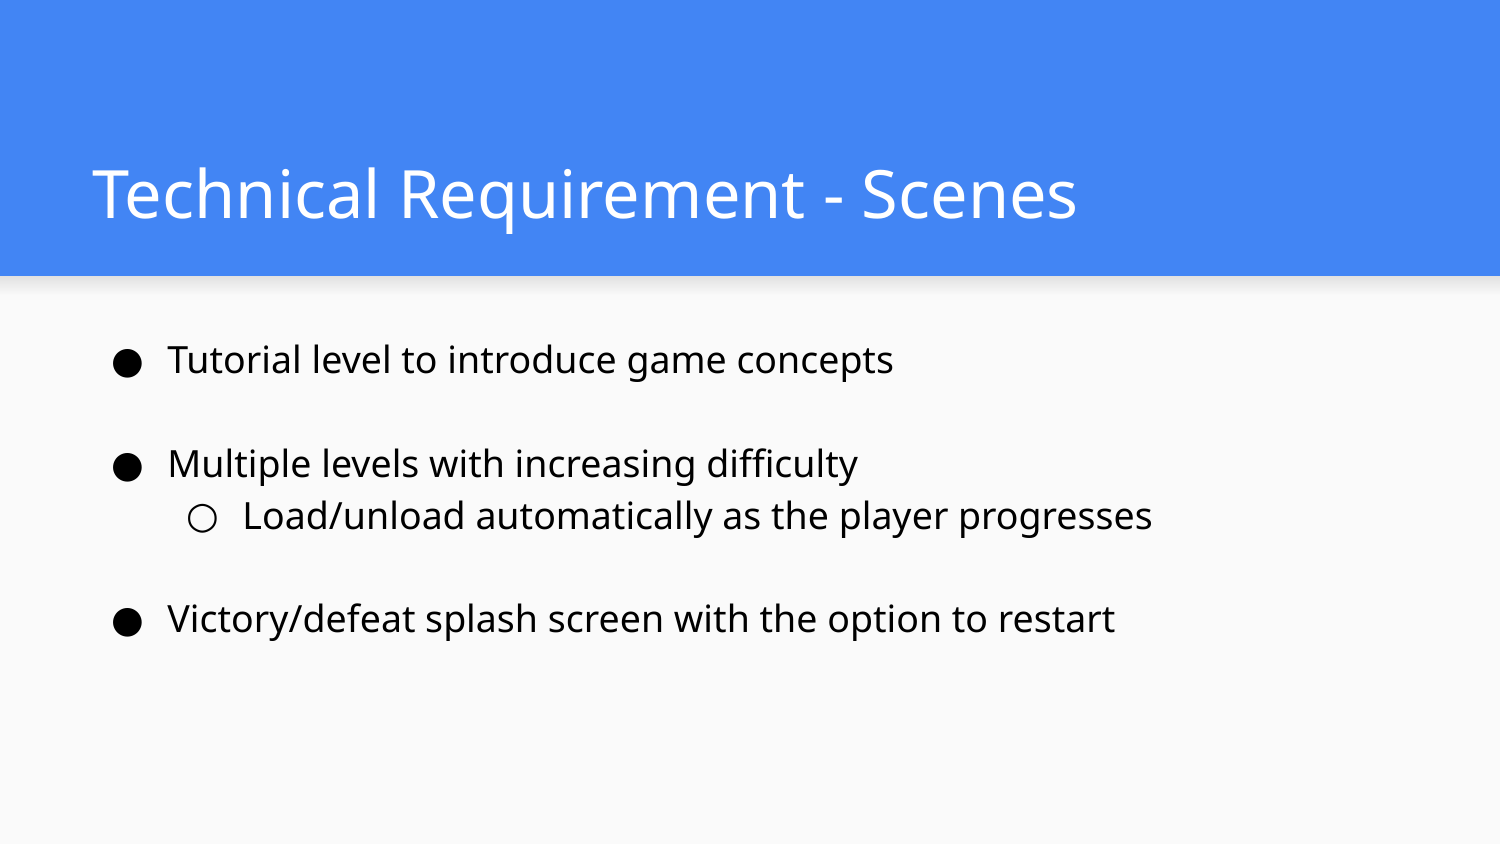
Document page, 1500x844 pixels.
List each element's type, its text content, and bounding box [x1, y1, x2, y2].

list Tutorial level to introduce game concepts Multiple levels with increasing difficulty Load/unload automatically as the player progresses Victory/defeat splash screen with the option to restart [77, 314, 1427, 760]
title Technical Requirement - Scenes [77, 121, 1427, 248]
